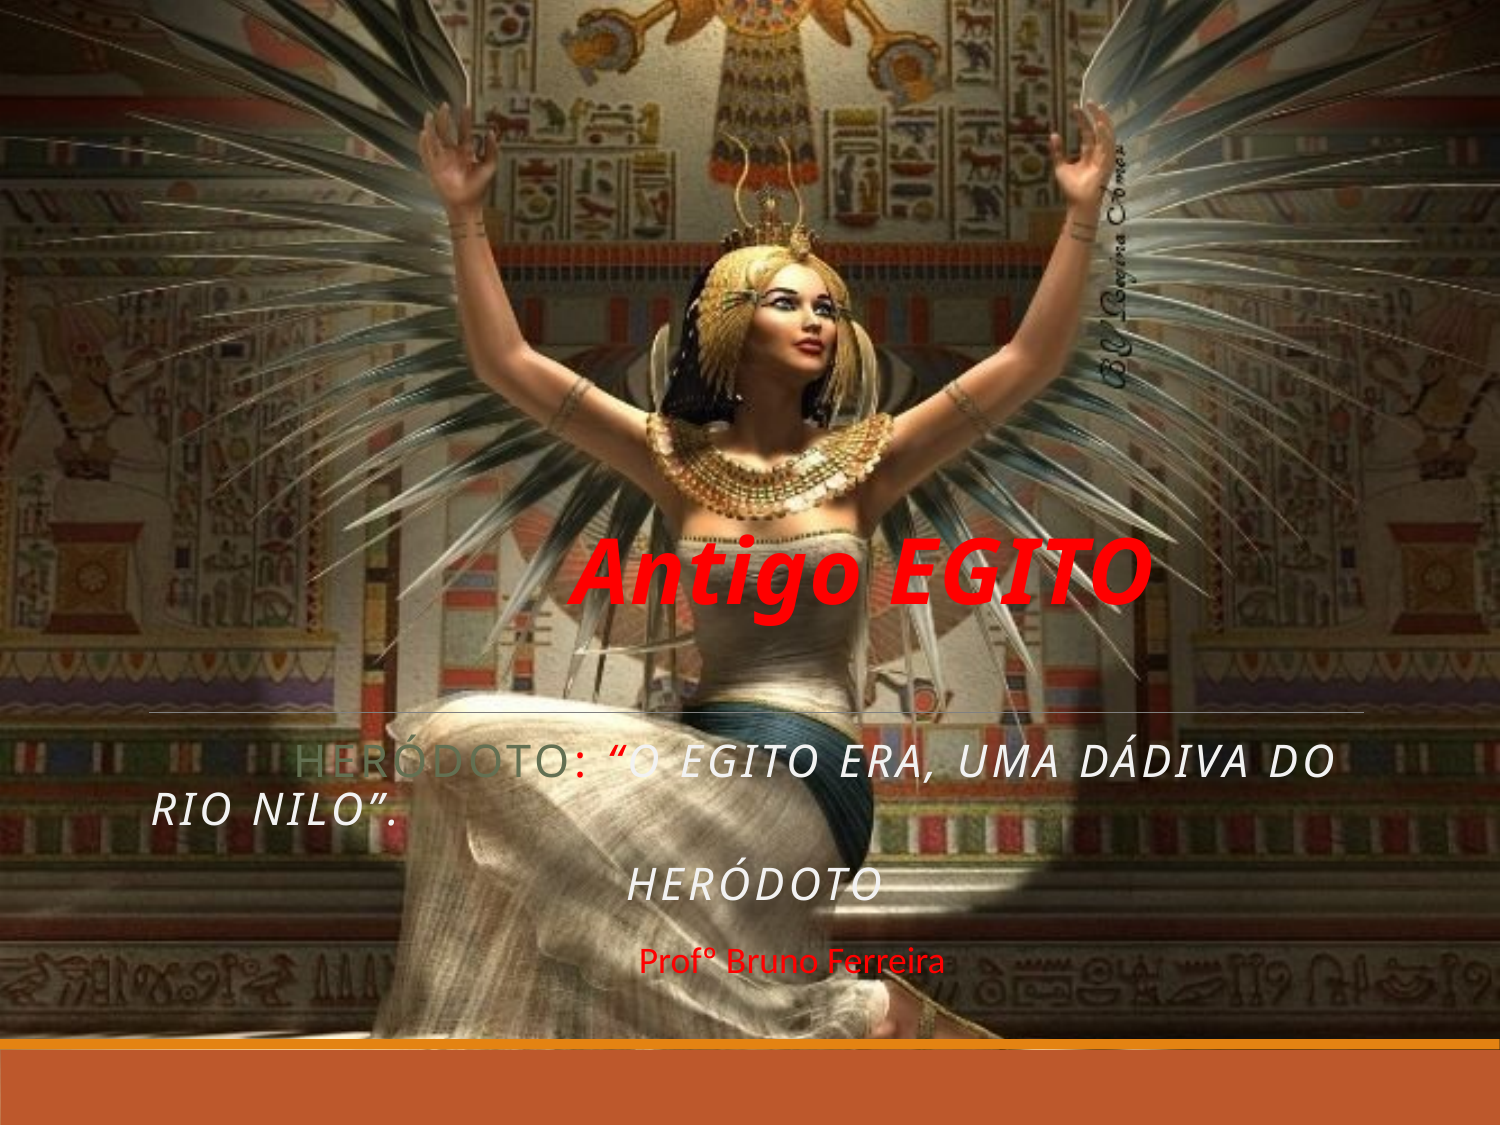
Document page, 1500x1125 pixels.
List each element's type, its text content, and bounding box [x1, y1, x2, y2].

subtitle Heródoto: “O Egito era, uma dádiva do Rio Nilo”. Heródoto [135, 730, 1373, 919]
text_box Profº Bruno Ferreira [513, 928, 1069, 989]
title Antigo EGITO [468, 457, 1187, 646]
picture [0, 0, 1500, 1039]
